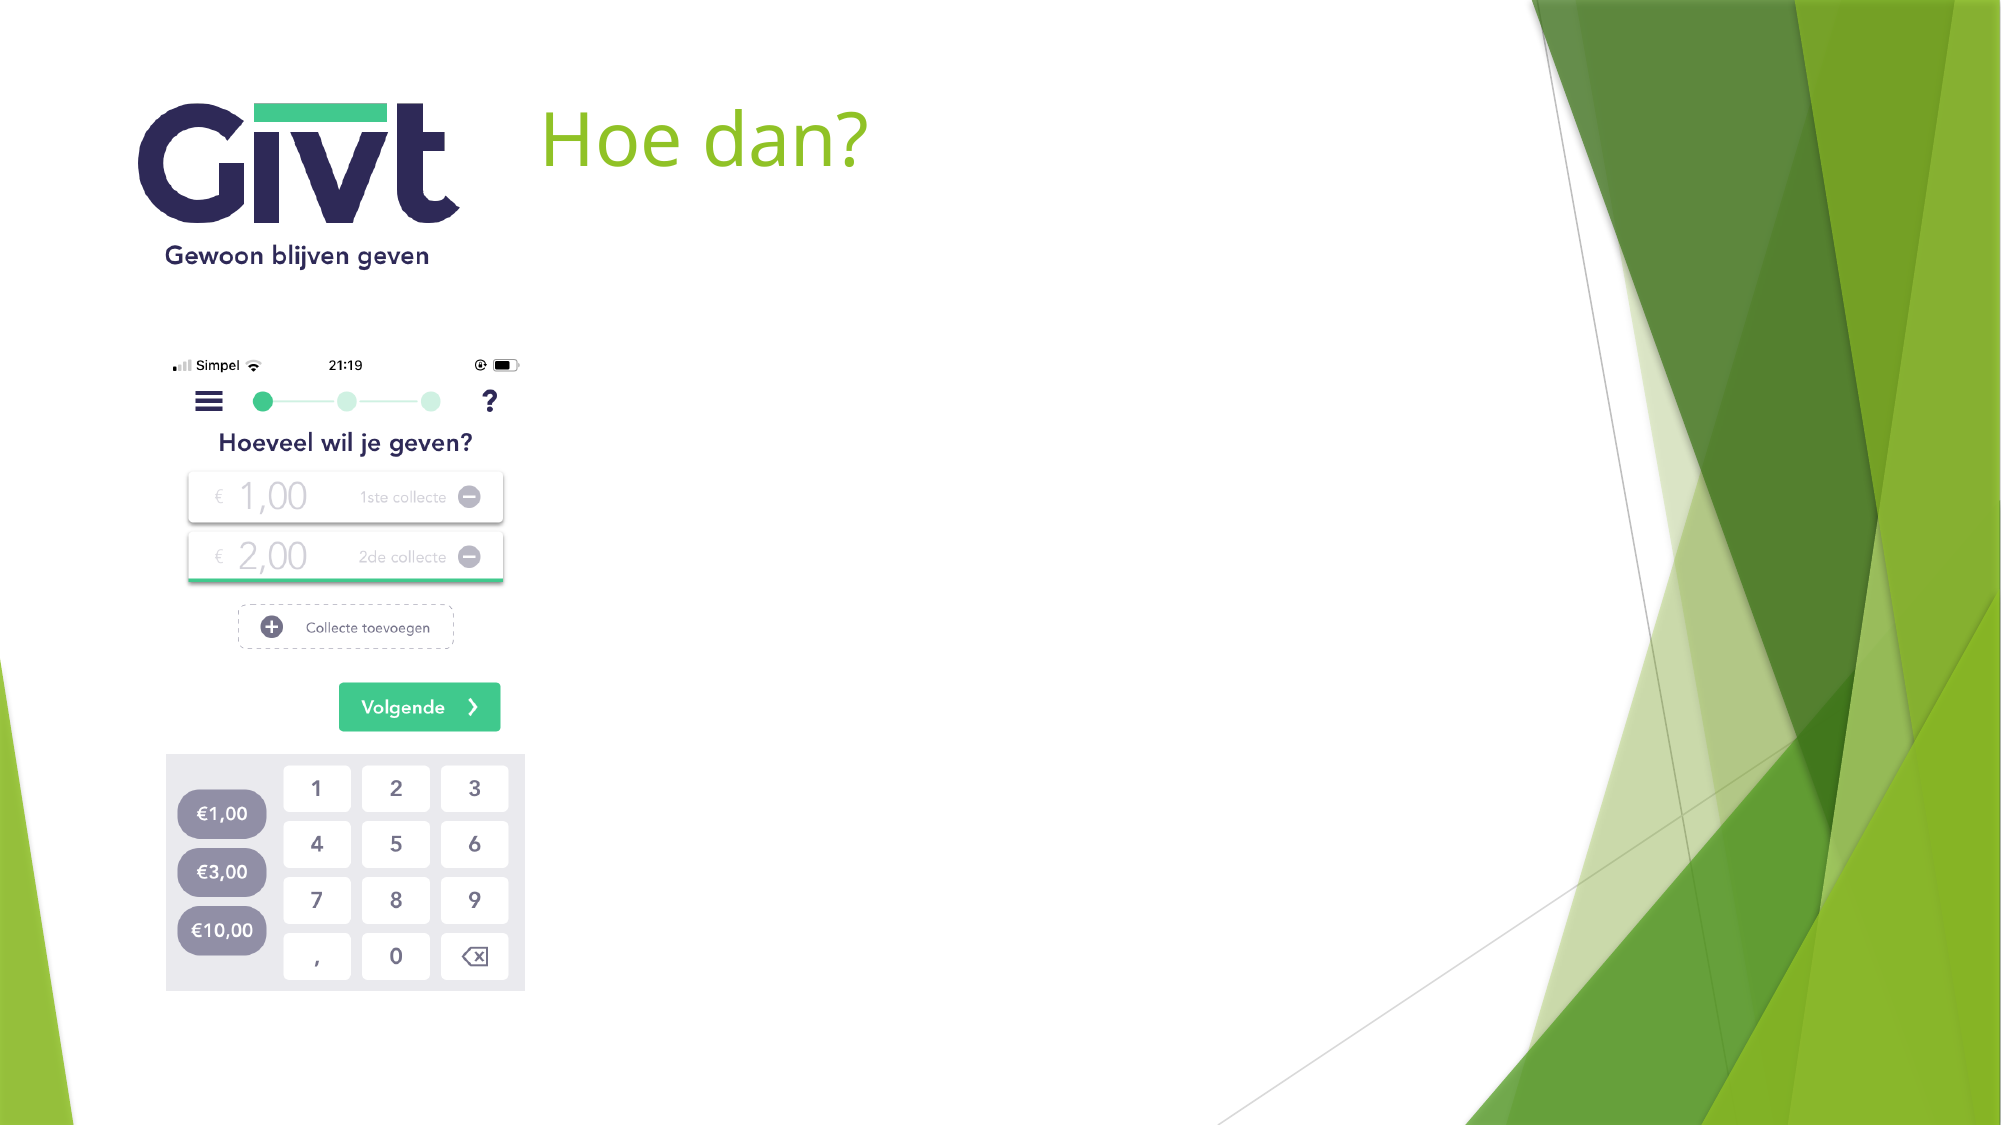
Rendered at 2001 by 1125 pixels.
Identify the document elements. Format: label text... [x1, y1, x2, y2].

picture [165, 353, 526, 992]
title Hoe dan? [532, 84, 1023, 301]
picture [70, 38, 526, 336]
